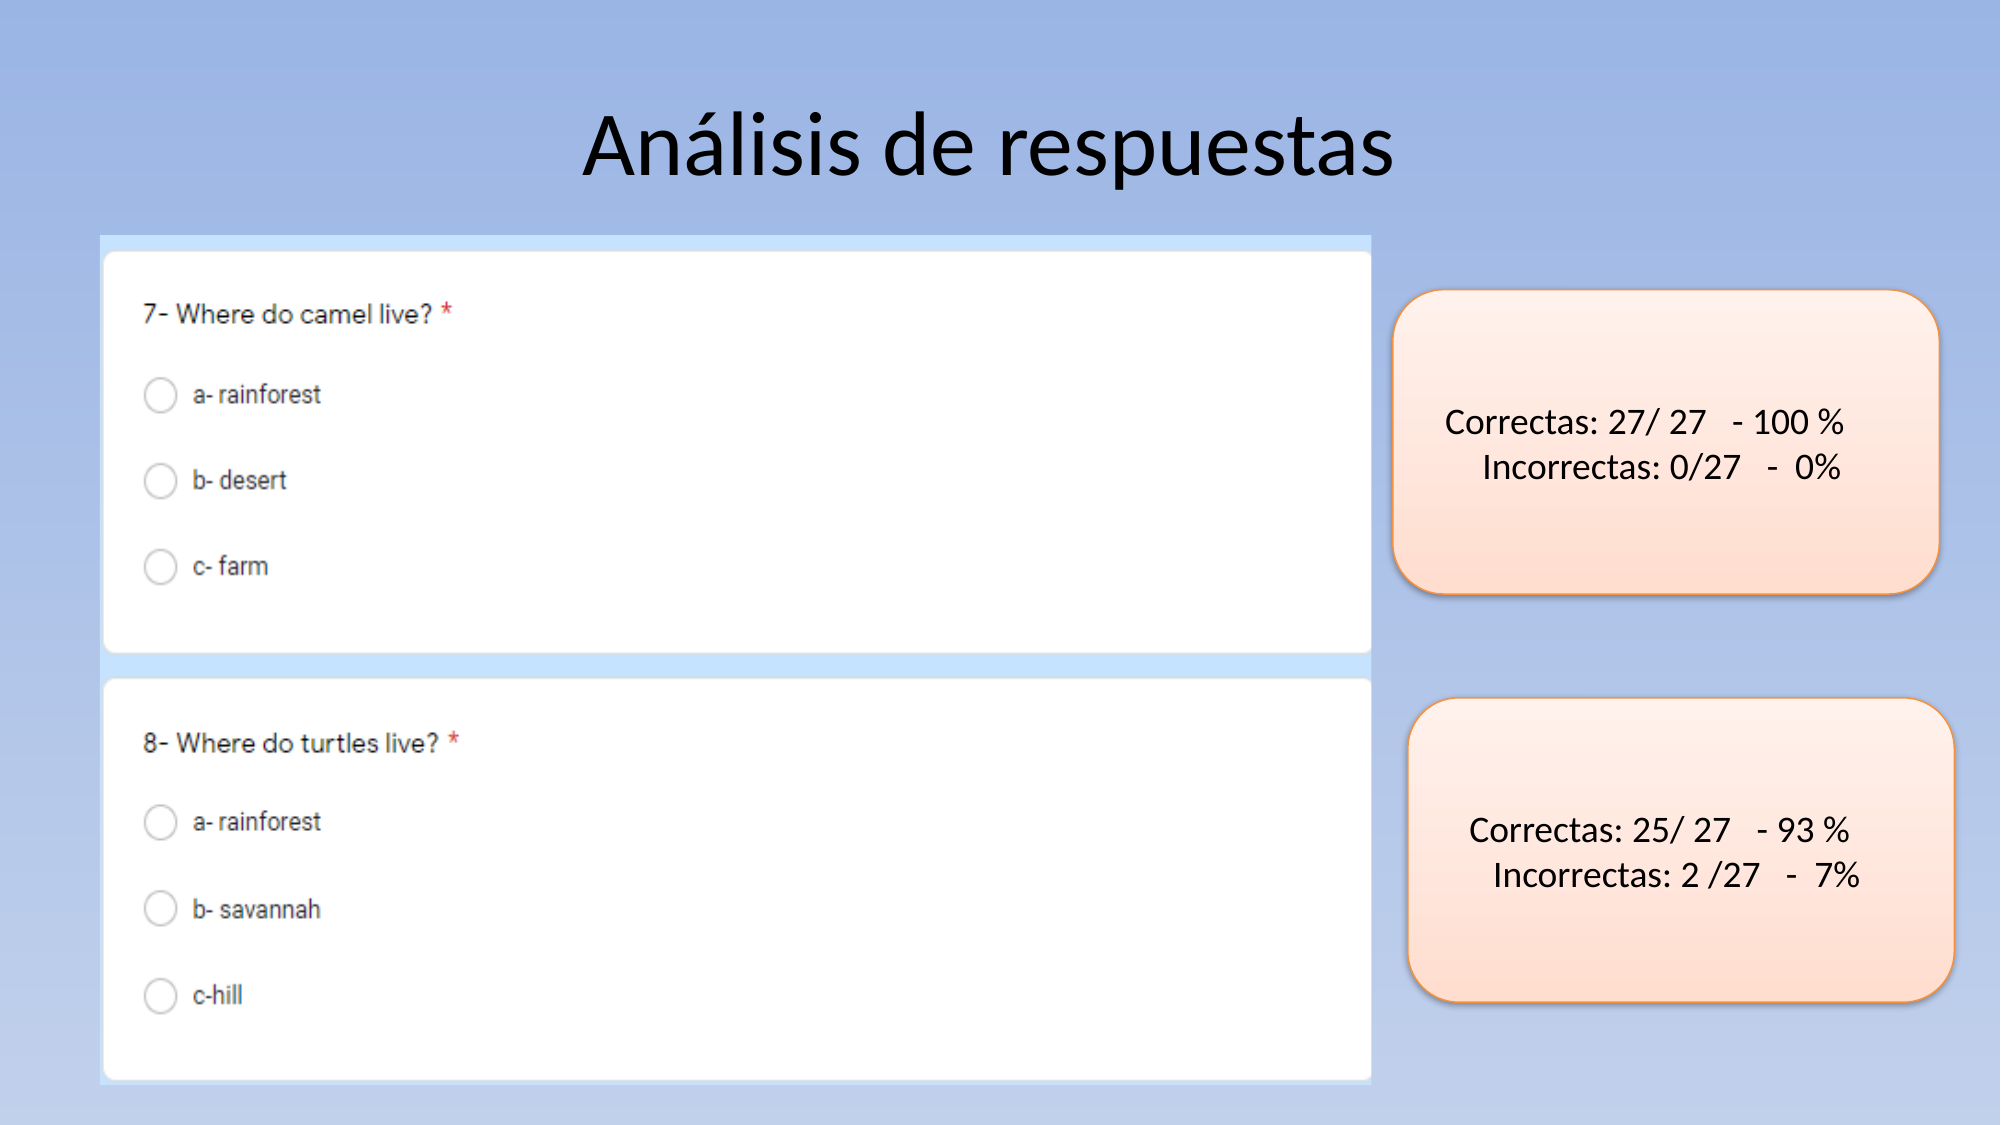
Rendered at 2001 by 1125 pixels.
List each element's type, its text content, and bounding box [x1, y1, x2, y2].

text_box Correctas: 27/ 27 - 100 % Incorrectas: 0/27 - 0% [1392, 288, 1941, 595]
text_box Correctas: 25/ 27 - 93 % Incorrectas: 2 /27 - 7% [1407, 697, 1956, 1003]
title Análisis de respuestas [99, 45, 1900, 233]
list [99, 234, 1372, 1085]
